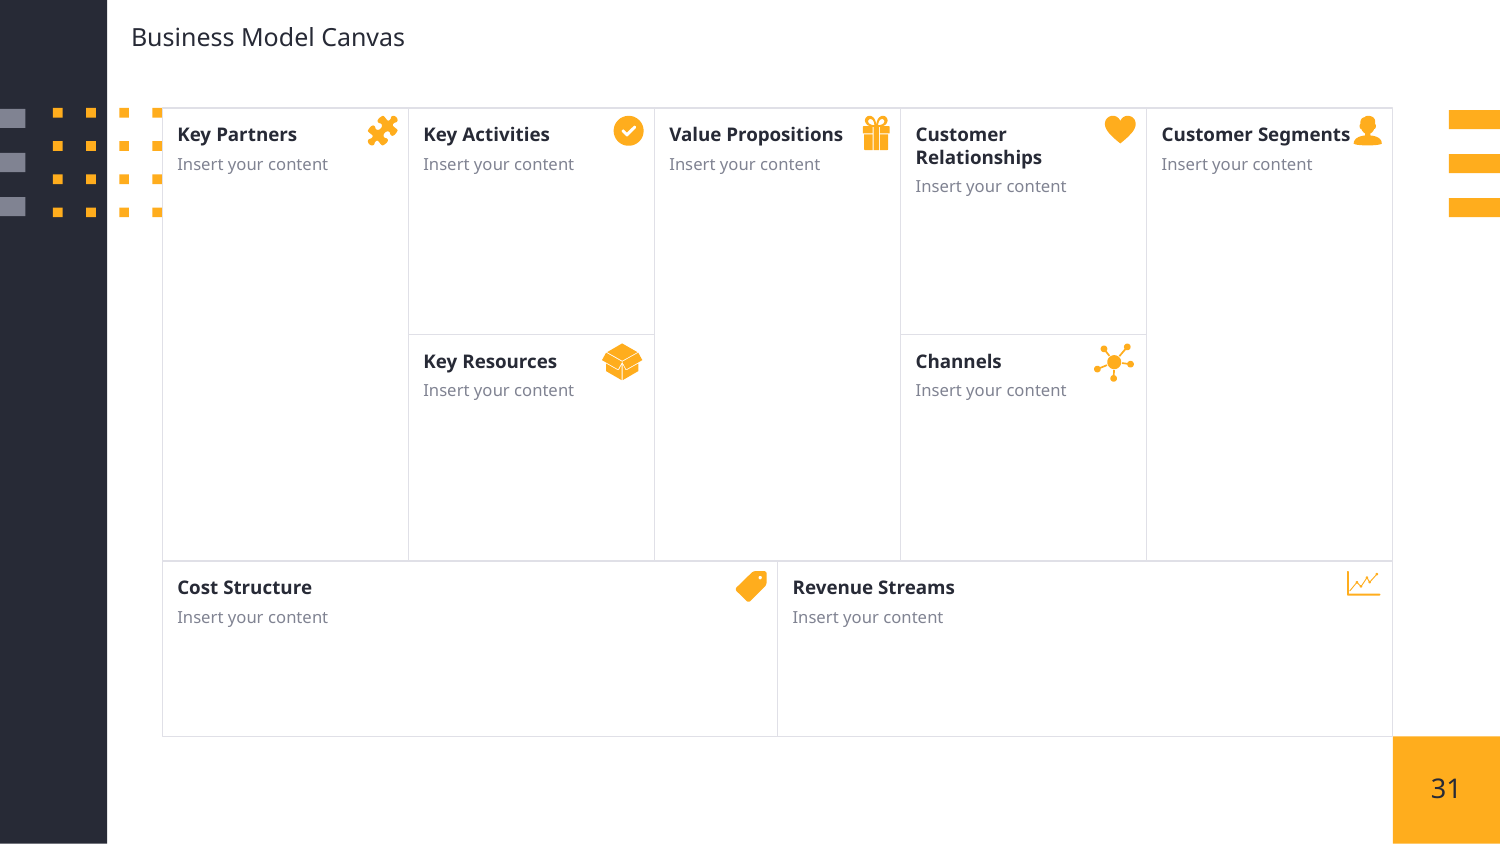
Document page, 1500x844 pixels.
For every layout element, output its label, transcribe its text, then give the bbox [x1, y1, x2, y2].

text_box [1104, 115, 1136, 144]
text_box Revenue Streams Insert your content [777, 561, 1393, 737]
text_box [735, 571, 767, 602]
text_box [1353, 115, 1382, 146]
text_box Channels Insert your content [900, 334, 1146, 561]
title Business Model Canvas [131, 0, 1458, 77]
text_box [367, 115, 398, 146]
text_box Key Partners Insert your content [162, 107, 409, 561]
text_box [601, 343, 643, 381]
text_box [1346, 570, 1381, 596]
text_box Customer Relationships Insert your content [900, 107, 1146, 334]
text_box Value Propositions Insert your content [654, 107, 900, 561]
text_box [1093, 343, 1135, 382]
text_box Customer Segments Insert your content [1146, 107, 1393, 561]
text_box Key Activities Insert your content [409, 107, 654, 334]
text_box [862, 115, 890, 151]
text_box [613, 115, 644, 146]
text_box Cost Structure Insert your content [162, 561, 777, 737]
text_box Key Resources Insert your content [409, 334, 654, 561]
slide_number ‹#› [1392, 736, 1500, 844]
